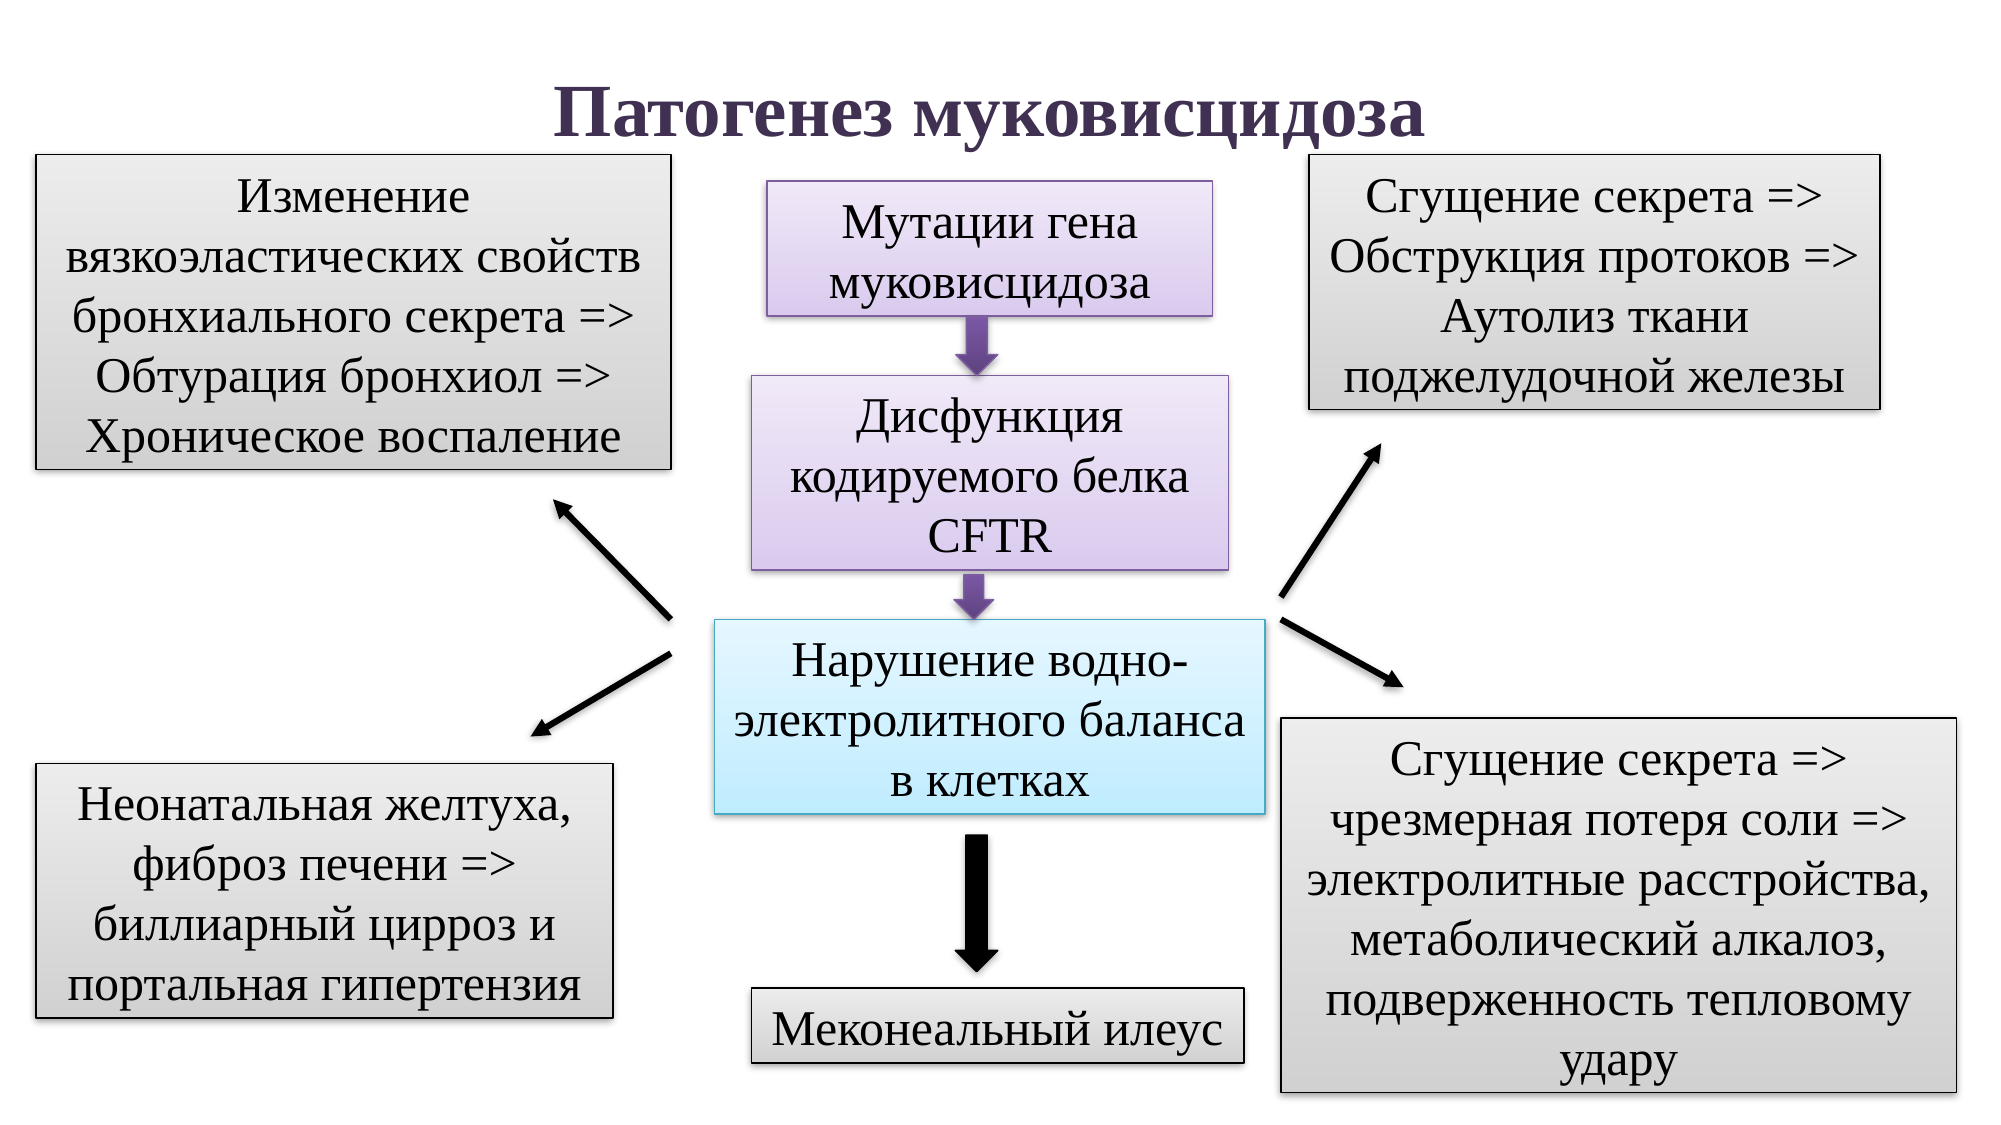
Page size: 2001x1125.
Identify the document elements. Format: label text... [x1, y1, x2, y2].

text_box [1280, 619, 1404, 688]
text_box Неонатальная желтуха, фиброз печени => биллиарный цирроз и портальная гипертензия [35, 763, 614, 1019]
title Патогенез муковисцидоза [99, 43, 1880, 169]
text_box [1280, 442, 1382, 598]
text_box Сгущение секрета => Обструкция протоков => Аутолиз ткани поджелудочной железы [1308, 154, 1881, 410]
text_box [954, 834, 999, 973]
text_box Меконеальный илеус [751, 987, 1245, 1064]
text_box [953, 573, 995, 620]
text_box Мутации гена муковисцидоза [766, 180, 1213, 317]
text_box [530, 653, 672, 737]
text_box Нарушение водно-электролитного баланса в клетках [714, 619, 1266, 815]
text_box [955, 316, 999, 377]
text_box Сгущение секрета => чрезмерная потеря соли => электролитные расстройства, метаболический алкалоз, подверженность тепловому удару [1280, 717, 1957, 1093]
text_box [552, 498, 672, 620]
text_box Дисфункция кодируемого белка CFTR [751, 375, 1229, 571]
text_box Изменение вязкоэластических свойств бронхиального секрета => Обтурация бронхиол => Хроническое воспаление [35, 154, 672, 470]
